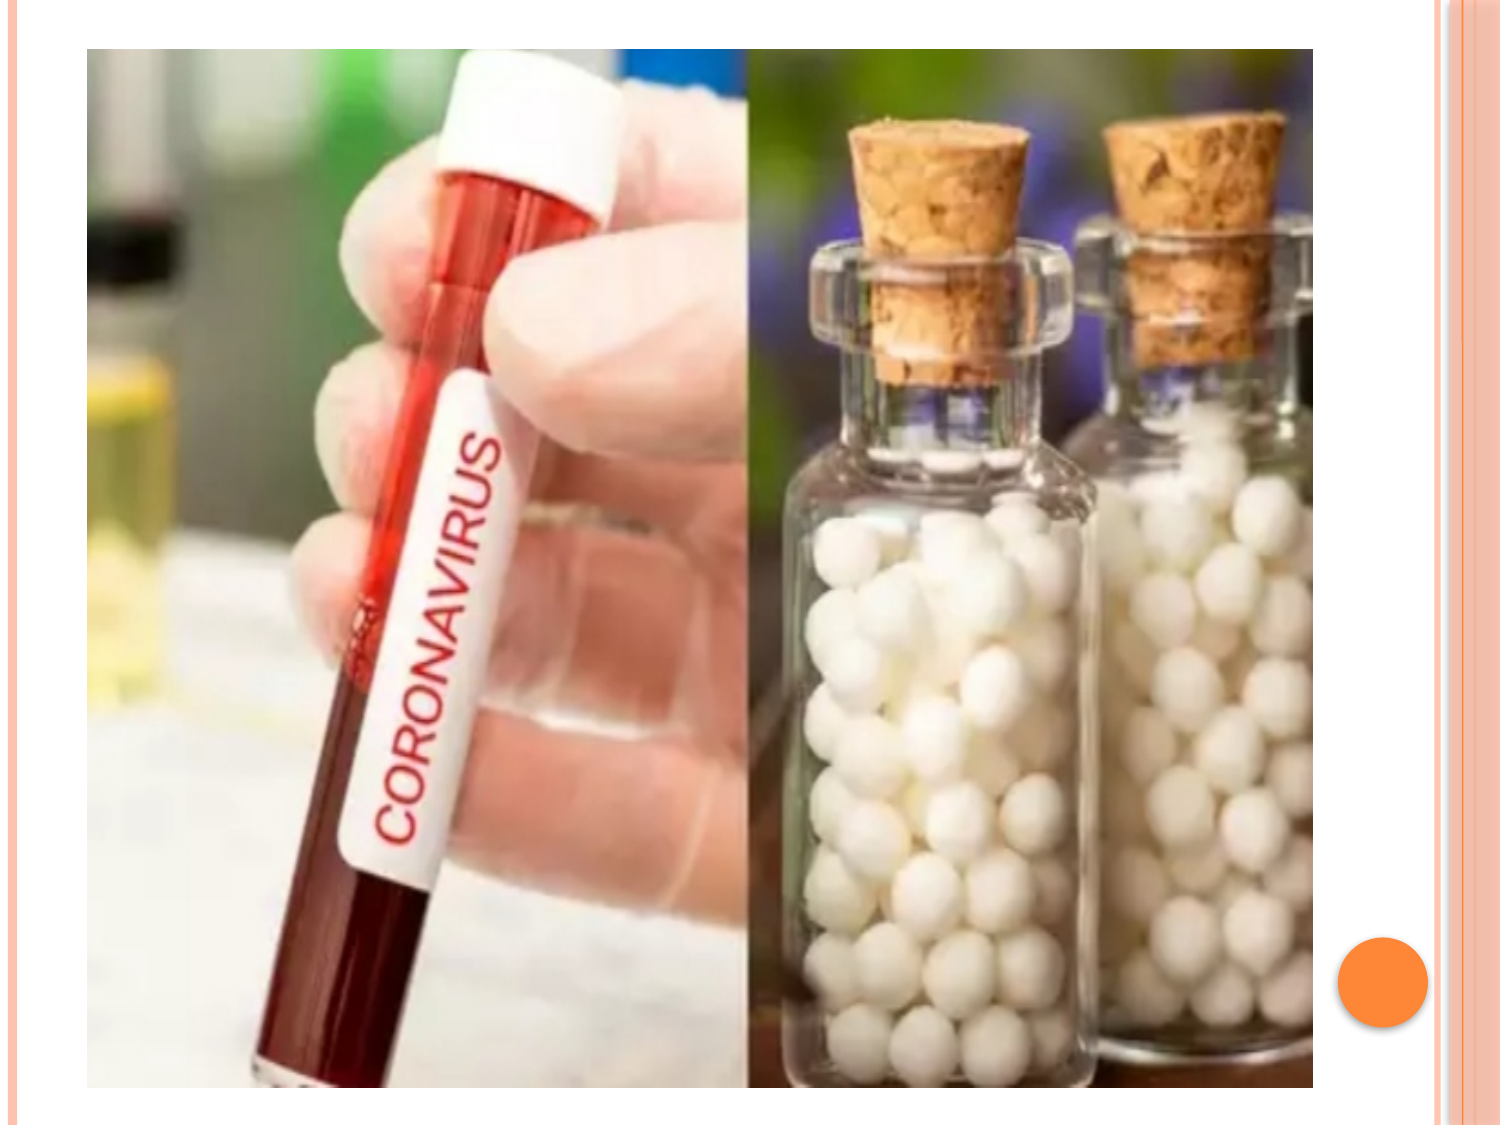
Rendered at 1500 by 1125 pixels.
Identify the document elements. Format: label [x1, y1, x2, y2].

picture [86, 49, 1313, 1088]
